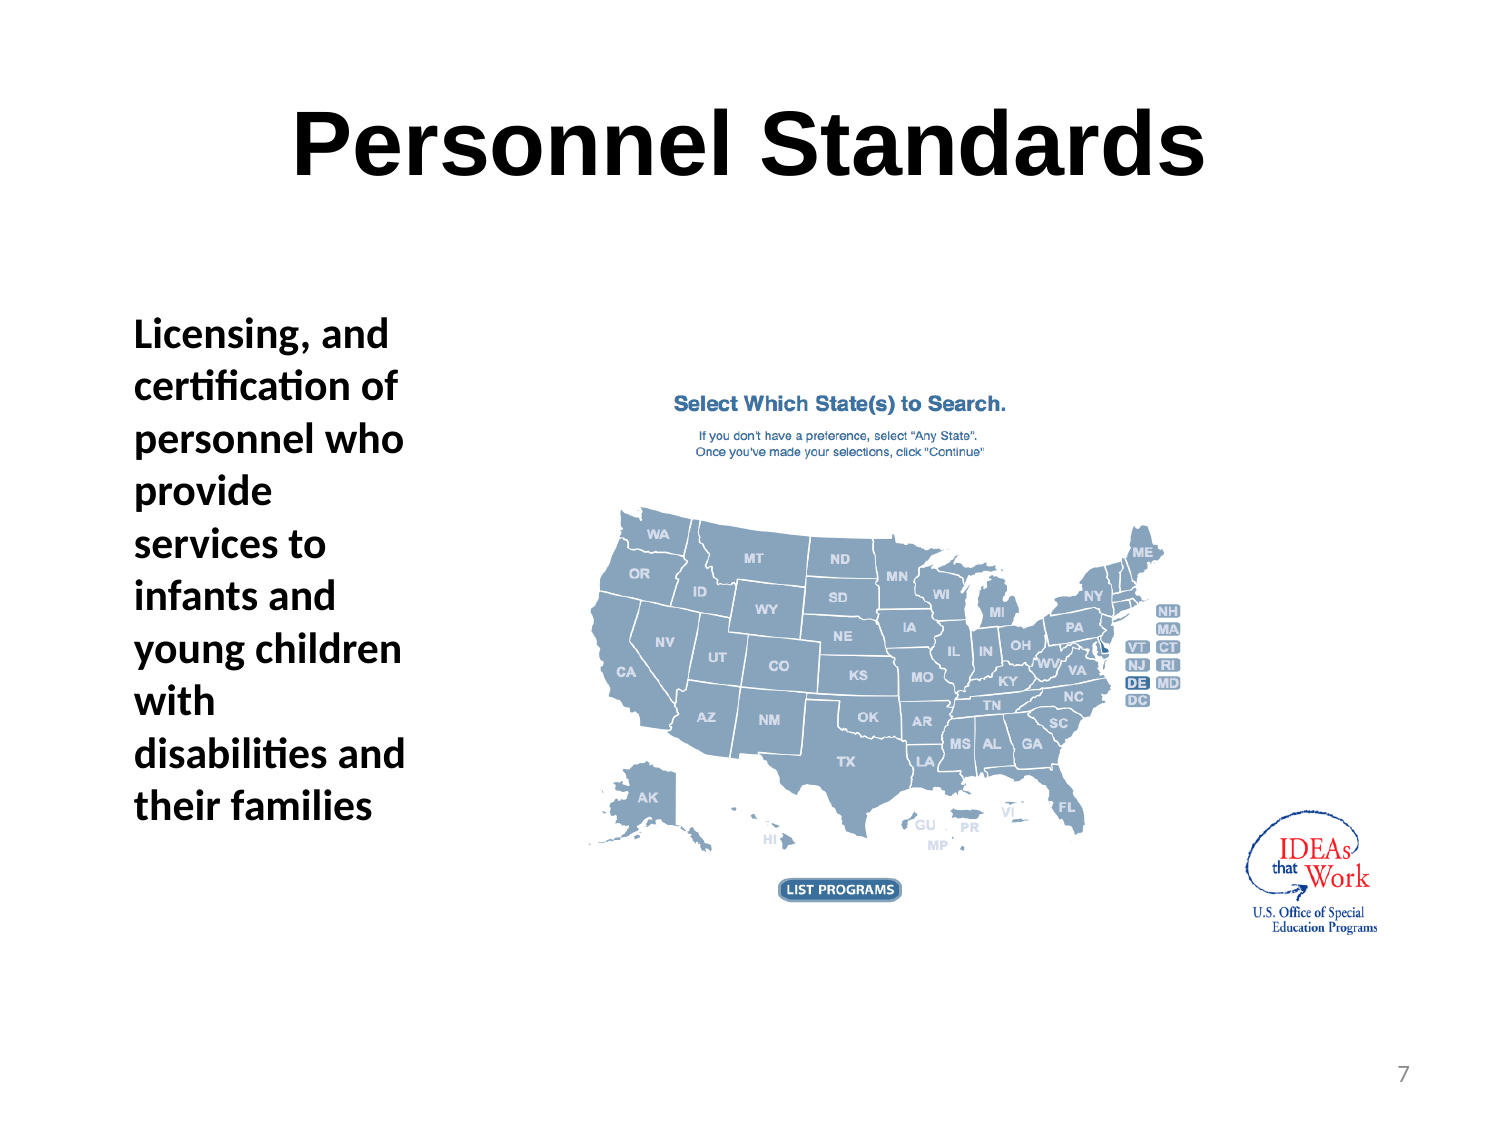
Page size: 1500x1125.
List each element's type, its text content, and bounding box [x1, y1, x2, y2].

slide_number 7 [1074, 1042, 1425, 1103]
text_box Licensing, and certification of personnel who provide services to infants and young children with disabilities and their families [75, 297, 425, 929]
title Personnel Standards [75, 45, 1425, 233]
picture [1245, 810, 1378, 935]
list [571, 384, 1210, 918]
